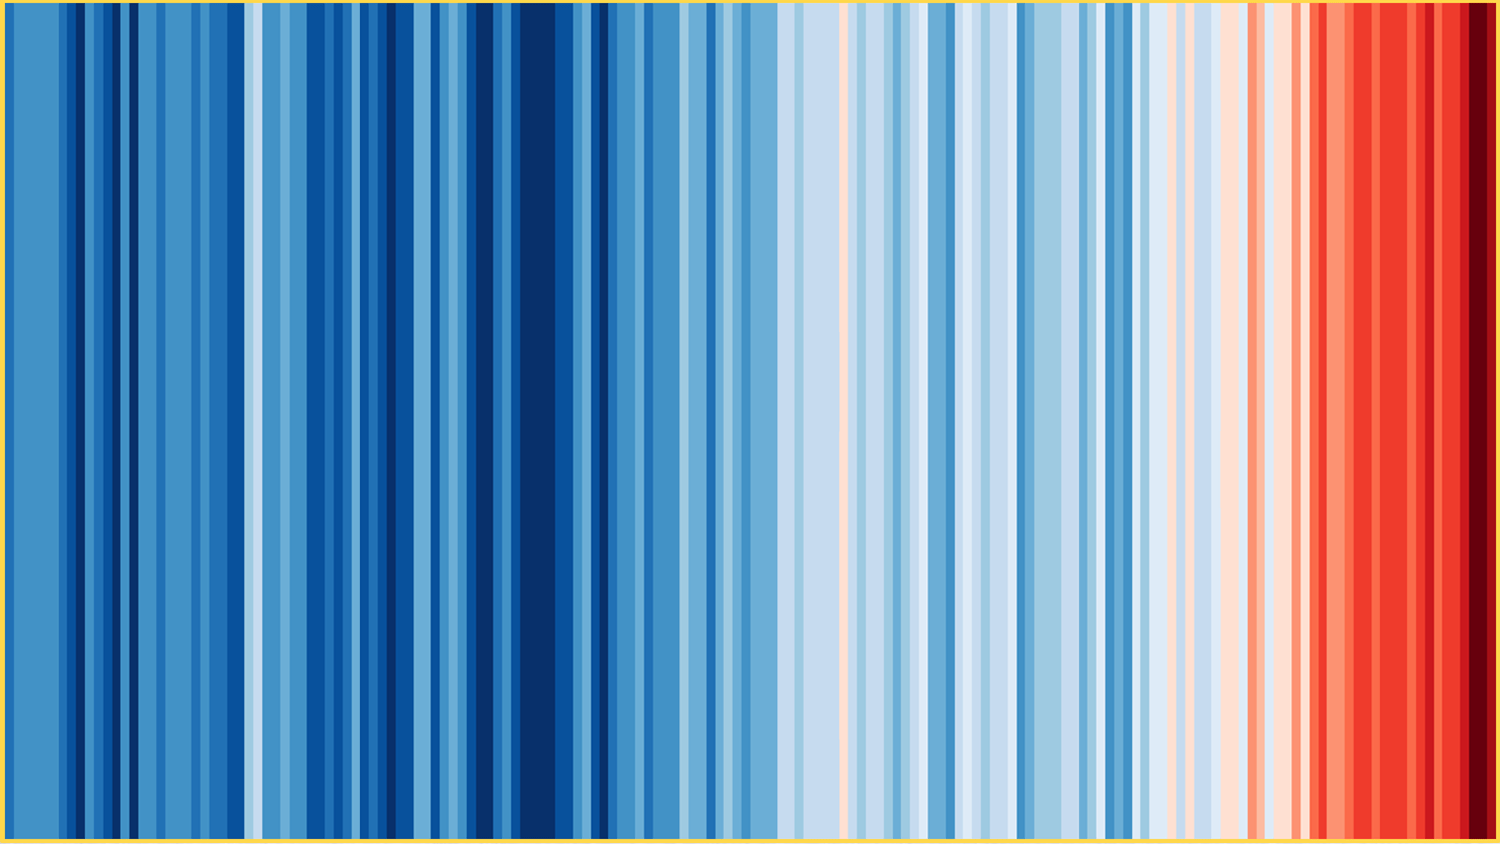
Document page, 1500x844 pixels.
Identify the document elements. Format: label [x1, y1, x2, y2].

list [0, 0, 1500, 843]
